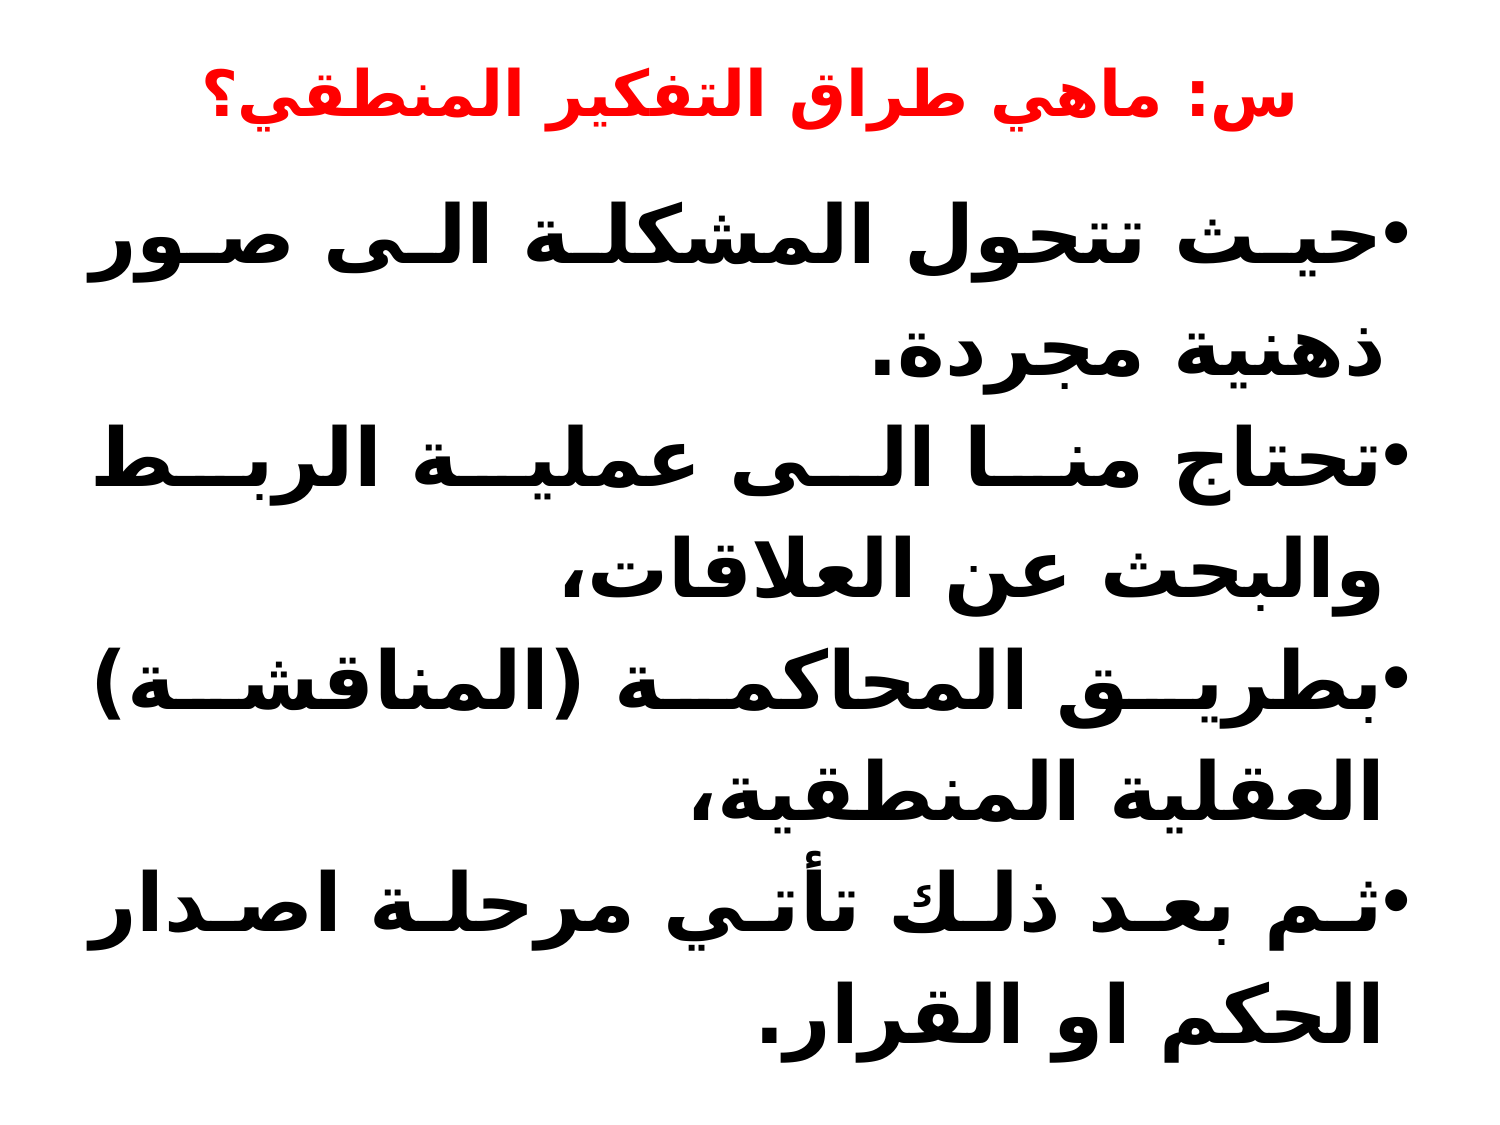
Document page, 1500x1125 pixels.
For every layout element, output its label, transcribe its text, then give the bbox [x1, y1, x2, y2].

title س: ماهي طراق التفكير المنطقي؟ [75, 45, 1425, 138]
list حيث تتحول المشكلة الى صور ذهنية مجردة. تحتاج منا الى عملية الربط والبحث عن العلاقات، بطريق المحاكمة (المناقشة) العقلية المنطقية، ثم بعد ذلك تأتي مرحلة اصدار الحكم او القرار. [75, 160, 1425, 1071]
